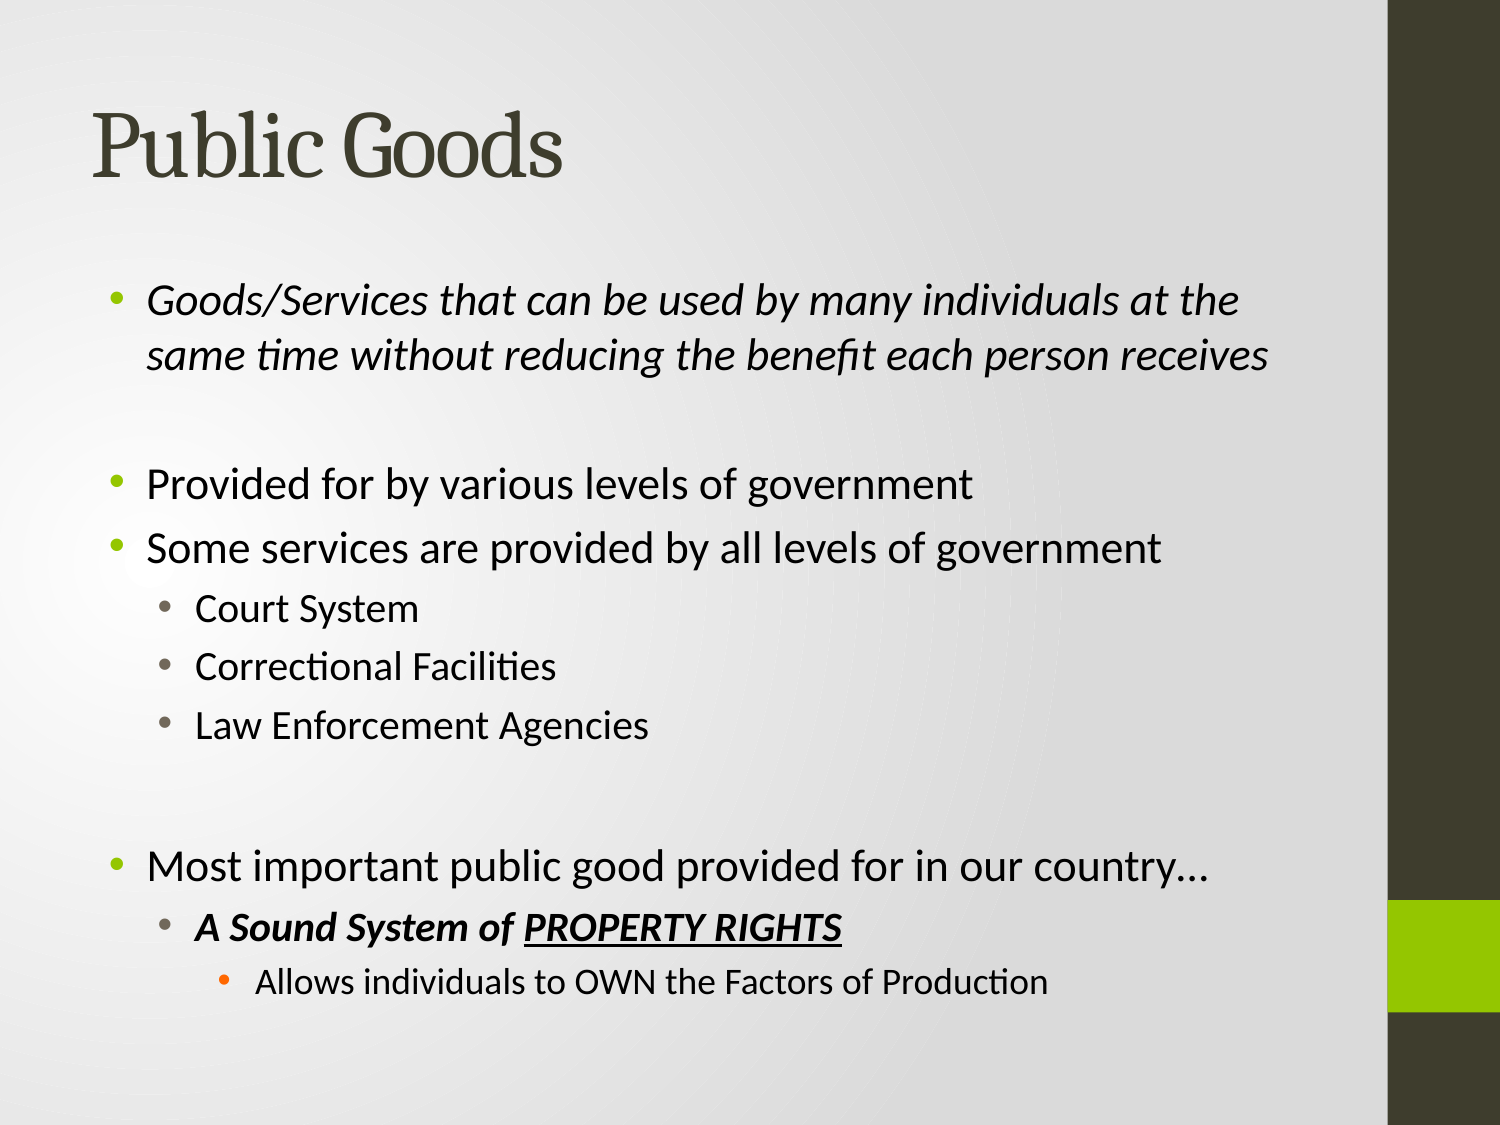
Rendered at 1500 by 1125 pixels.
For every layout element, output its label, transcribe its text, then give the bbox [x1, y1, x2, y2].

title Public Goods [75, 45, 1325, 233]
list Goods/Services that can be used by many individuals at the same time without reducing the benefit each person receives Provided for by various levels of government Some services are provided by all levels of government Court System Correctional Facilities Law Enforcement Agencies Most important public good provided for in our country… A Sound System of PROPERTY RIGHTS Allows individuals to OWN the Factors of Production [75, 262, 1325, 1050]
